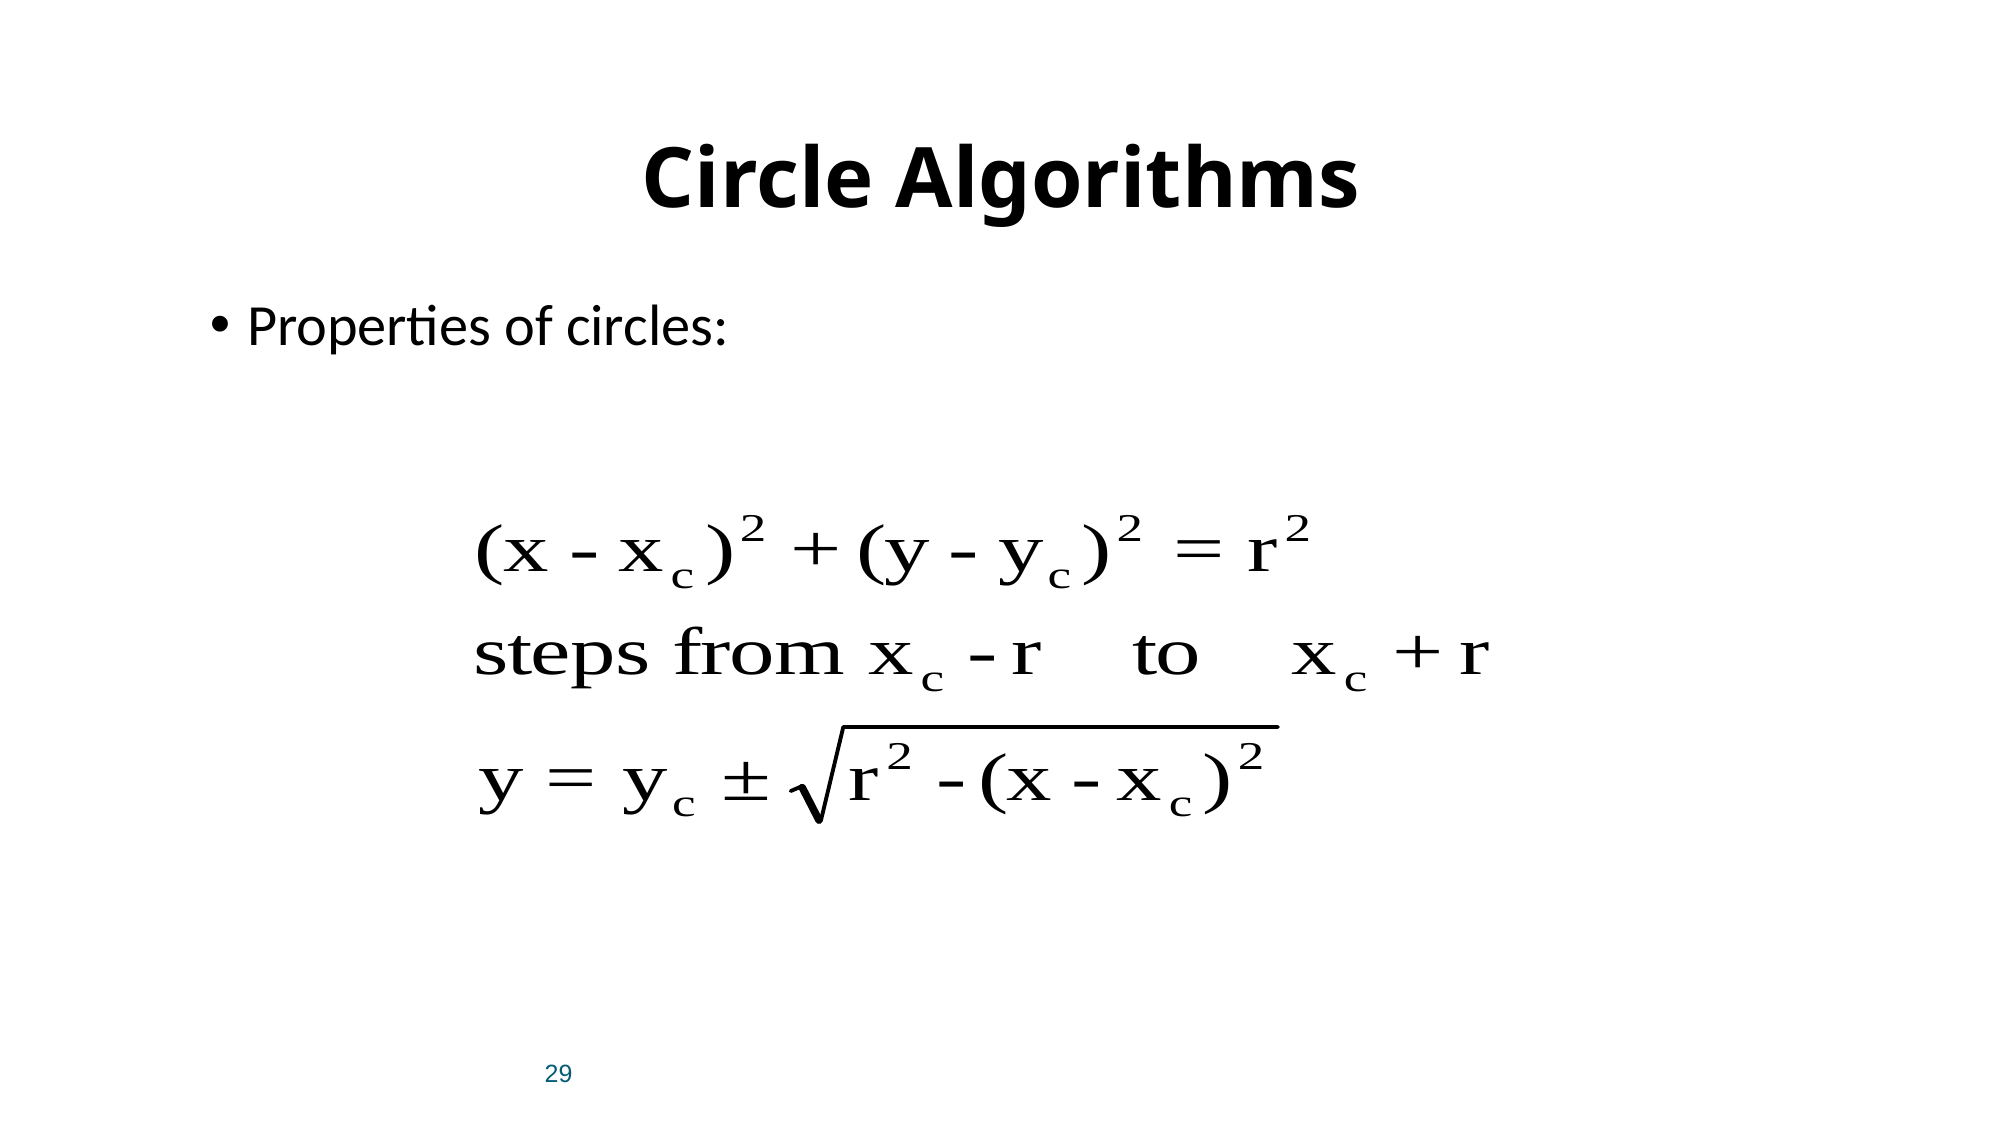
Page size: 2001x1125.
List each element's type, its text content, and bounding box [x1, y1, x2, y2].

title Circle Algorithms [488, 125, 1514, 237]
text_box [462, 499, 1508, 838]
list Properties of circles: [194, 287, 1821, 1013]
slide_number 29 [137, 1042, 588, 1103]
